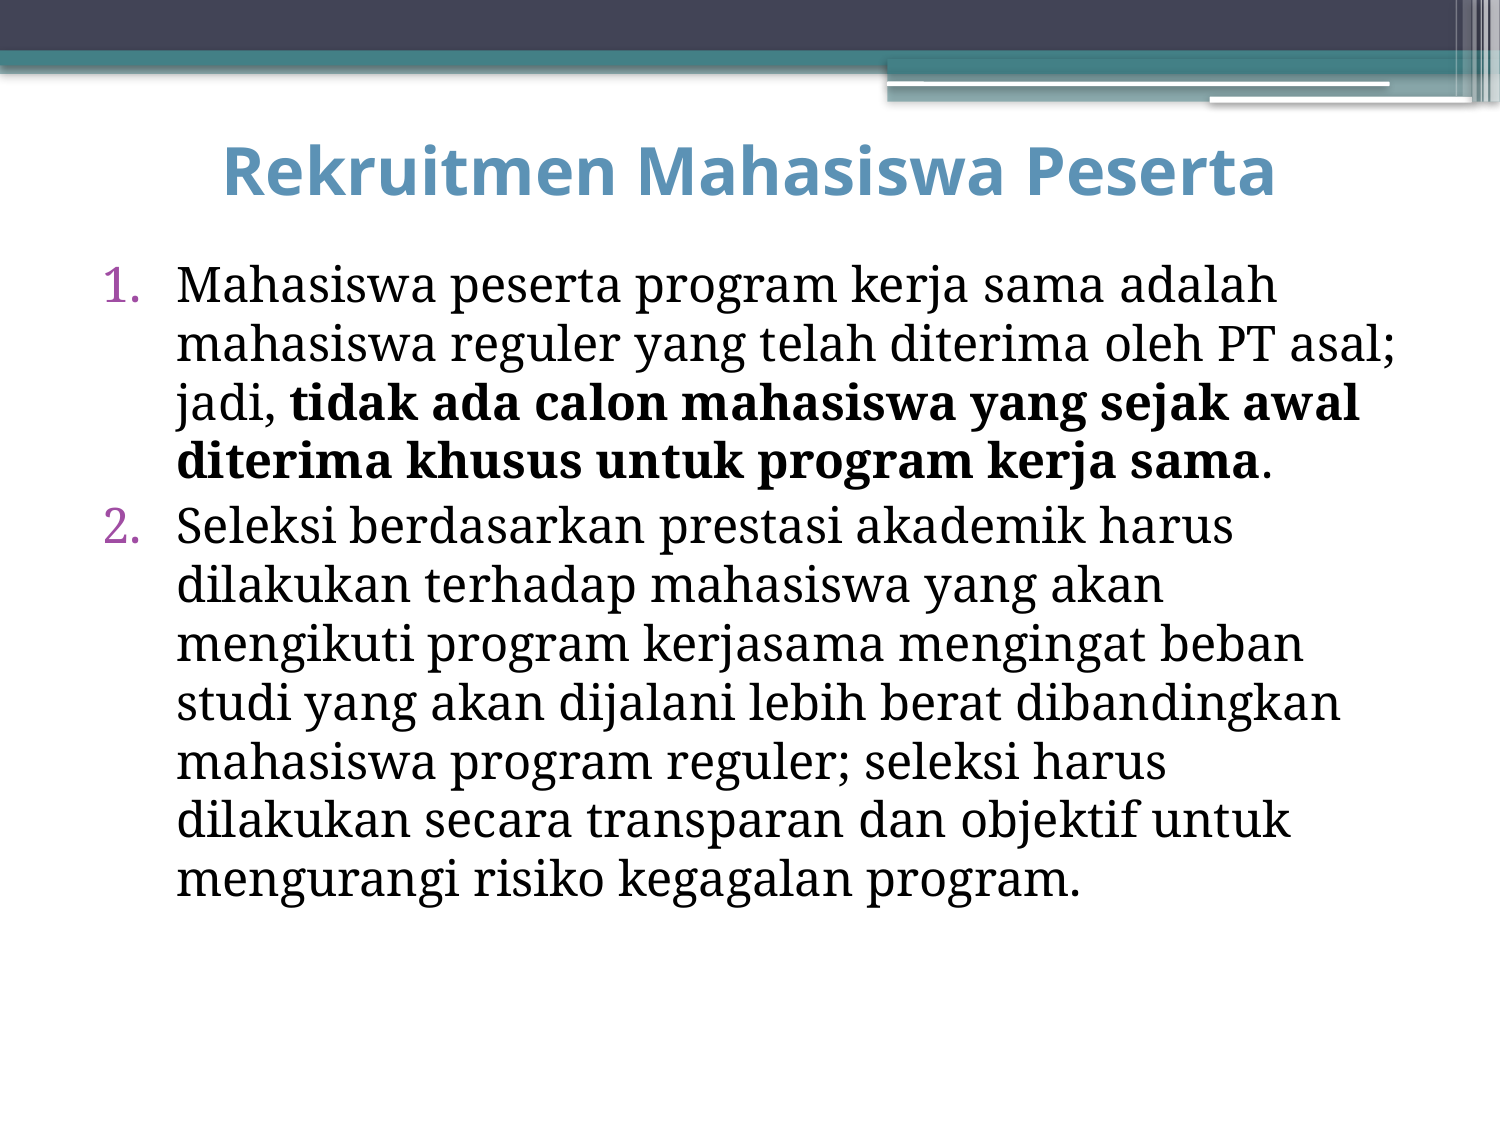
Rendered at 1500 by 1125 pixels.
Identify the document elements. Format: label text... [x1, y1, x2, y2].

title Rekruitmen Mahasiswa Peserta [75, 115, 1425, 223]
list Mahasiswa peserta program kerja sama adalah mahasiswa reguler yang telah diterima oleh PT asal; jadi, tidak ada calon mahasiswa yang sejak awal diterima khusus untuk program kerja sama. Seleksi berdasarkan prestasi akademik harus dilakukan terhadap mahasiswa yang akan mengikuti program kerjasama mengingat beban studi yang akan dijalani lebih berat dibandingkan mahasiswa program reguler; seleksi harus dilakukan secara transparan dan objektif untuk mengurangi risiko kegagalan program. [70, 246, 1421, 967]
